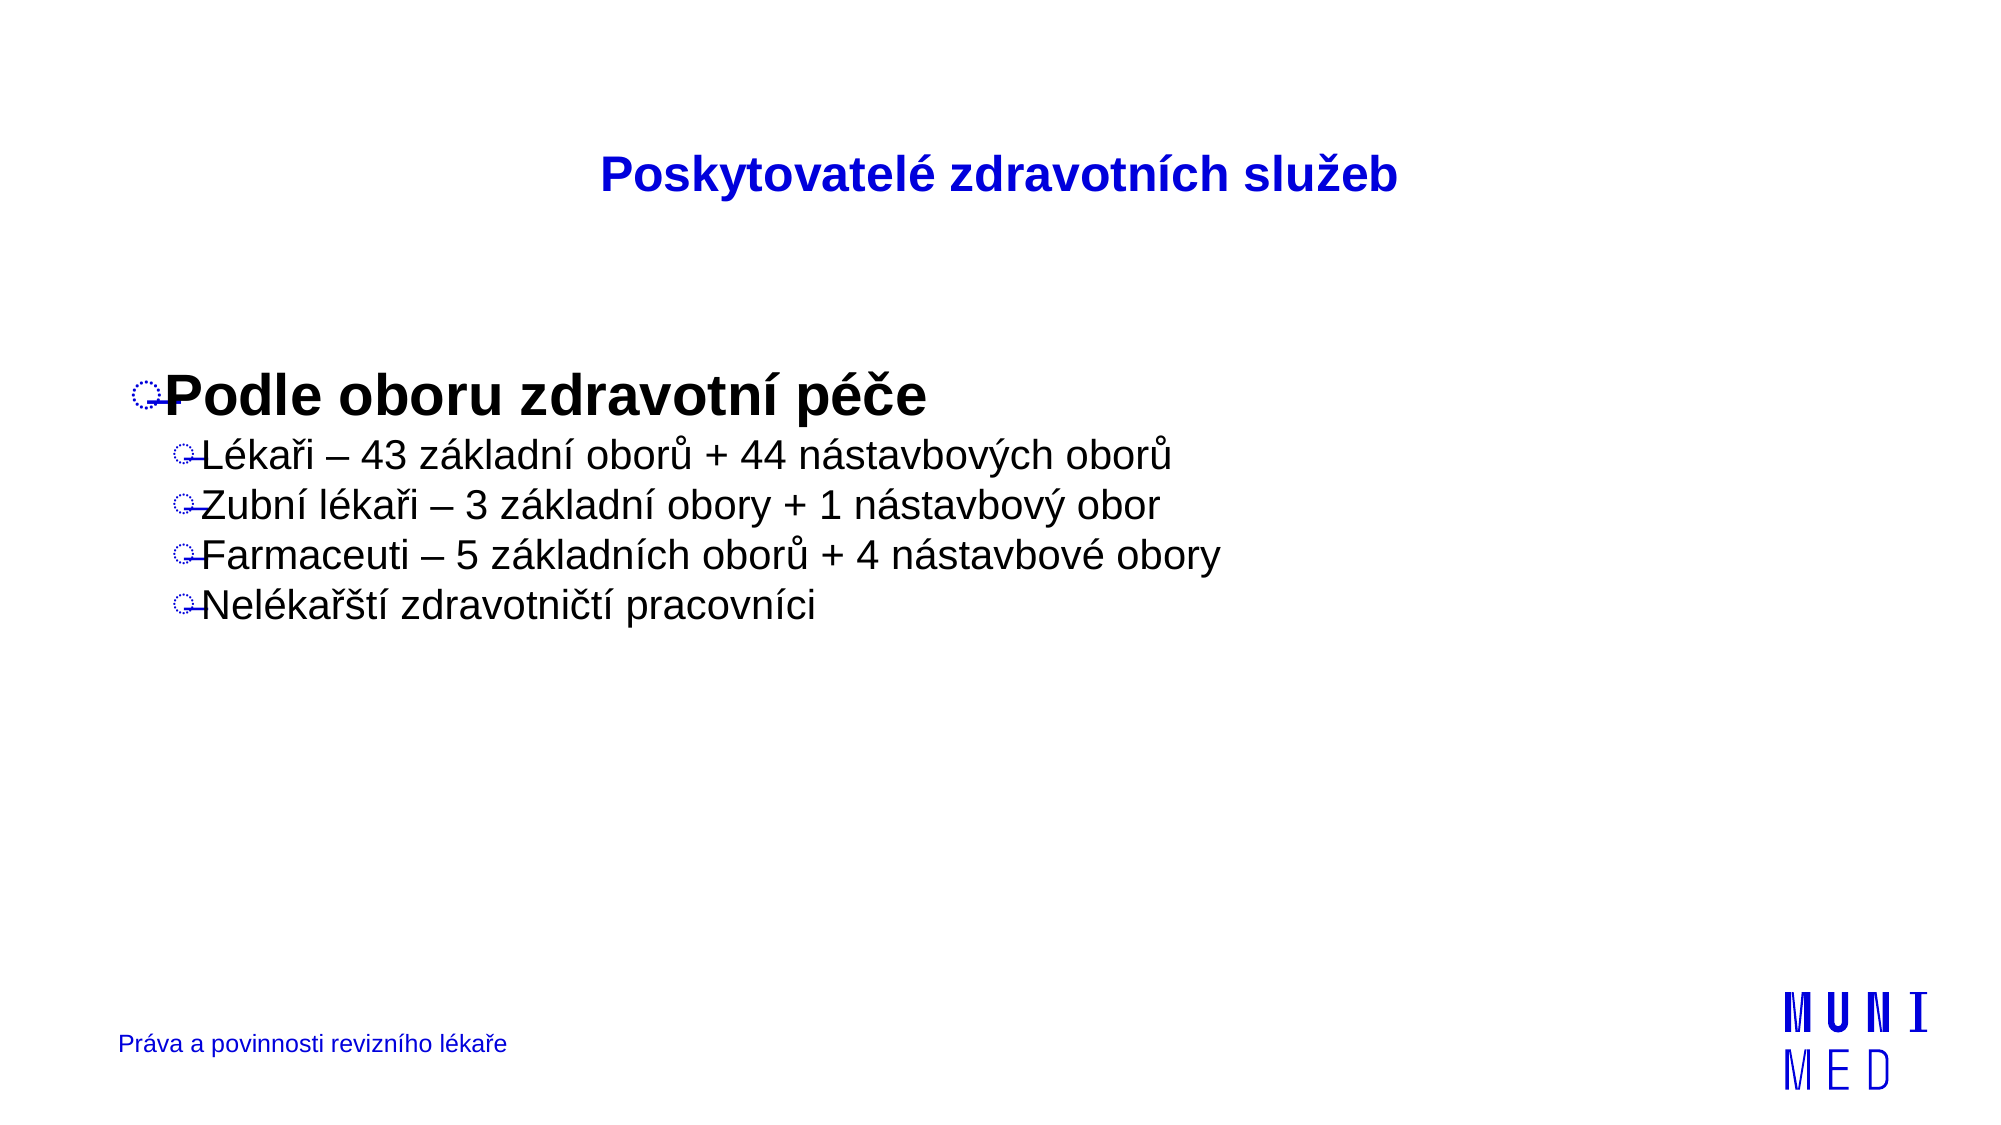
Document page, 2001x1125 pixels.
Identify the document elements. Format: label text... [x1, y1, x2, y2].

list Podle oboru zdravotní péče Lékaři – 43 základní oborů + 44 nástavbových oborů Zubní lékaři – 3 základní obory + 1 nástavbový obor Farmaceuti – 5 základních oborů + 4 nástavbové obory Nelékařští zdravotničtí pracovníci [118, 277, 1883, 957]
footer Práva a povinnosti revizního lékaře [118, 1021, 1418, 1063]
title Poskytovatelé zdravotních služeb [118, 118, 1883, 193]
